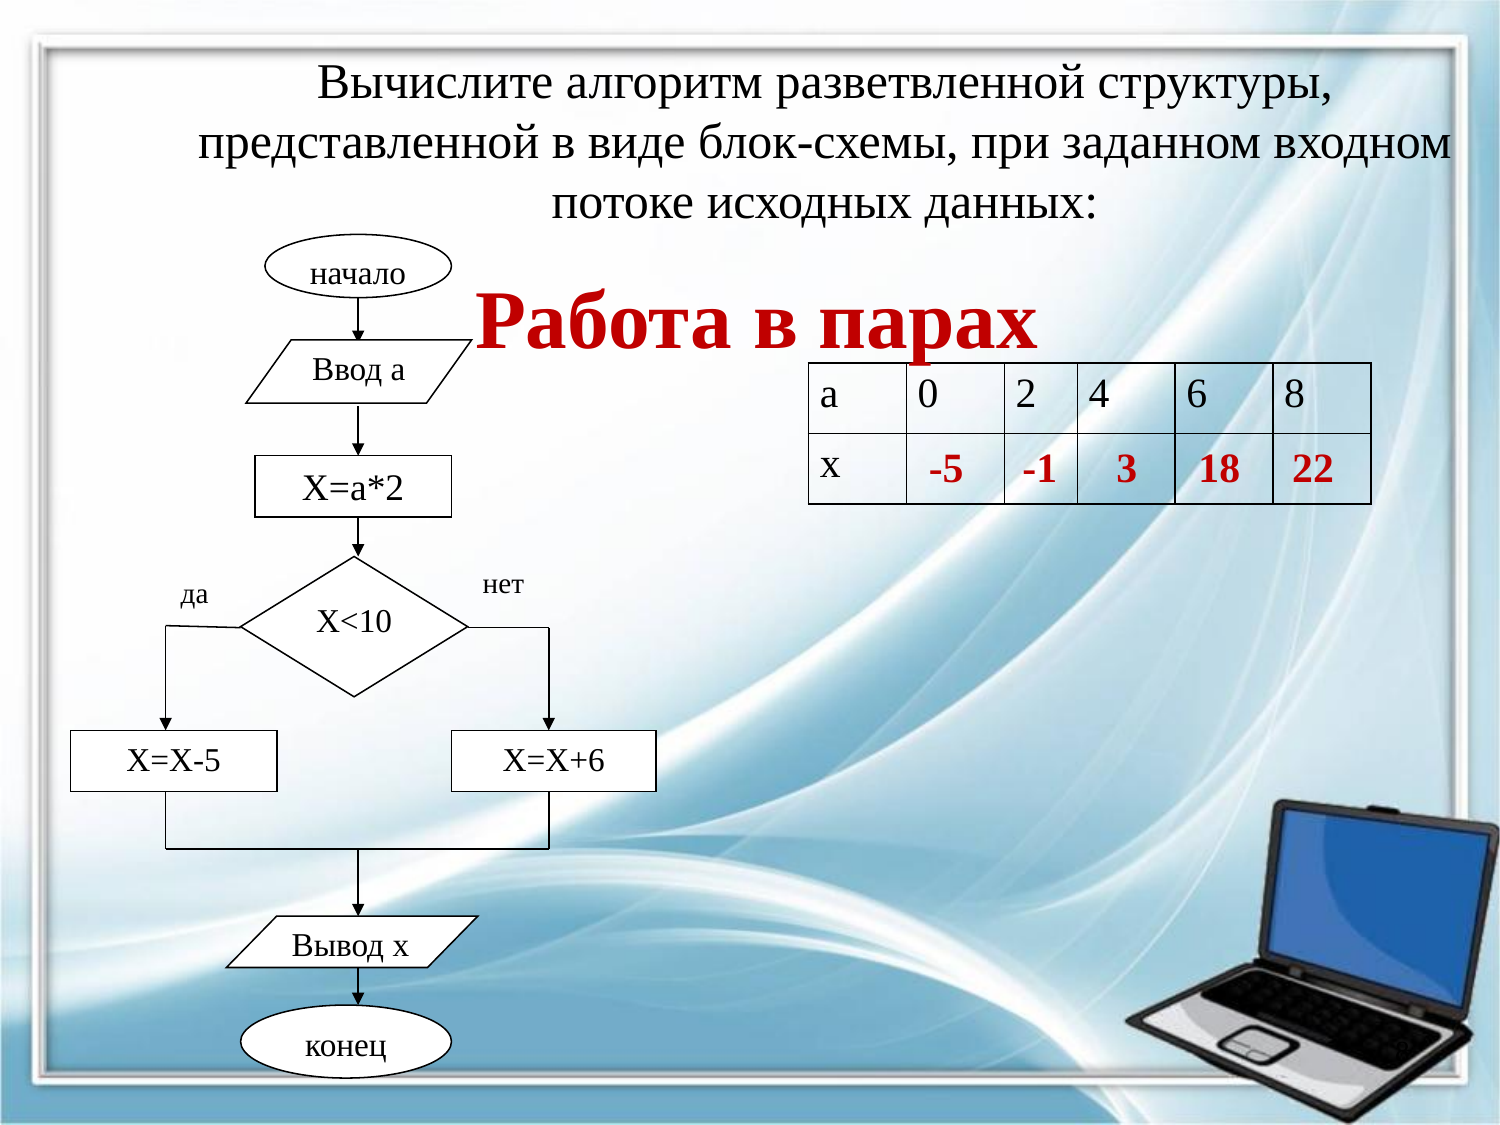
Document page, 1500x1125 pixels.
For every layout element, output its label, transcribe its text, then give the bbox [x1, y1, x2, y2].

table_cell [907, 446, 1004, 503]
table_cell [1078, 446, 1174, 503]
table_cell [1274, 446, 1370, 503]
text_box -1 [1007, 446, 1079, 499]
slide_number 8 [1074, 1024, 1426, 1103]
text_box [70, 234, 657, 1079]
picture [0, 0, 1500, 1125]
text_box 3 [1101, 446, 1172, 499]
table_cell [1176, 446, 1272, 503]
title Вычислите алгоритм разветвленной структуры, представленной в виде блок-схемы, при заданном входном потоке исходных данных: [149, 105, 1500, 282]
table_cell х [809, 446, 906, 503]
text_box -5 [914, 446, 997, 499]
table_cell [1005, 446, 1077, 503]
text_box 22 [1277, 446, 1372, 499]
text_box Работа в парах [660, 257, 1432, 446]
text_box 18 [1183, 446, 1266, 499]
